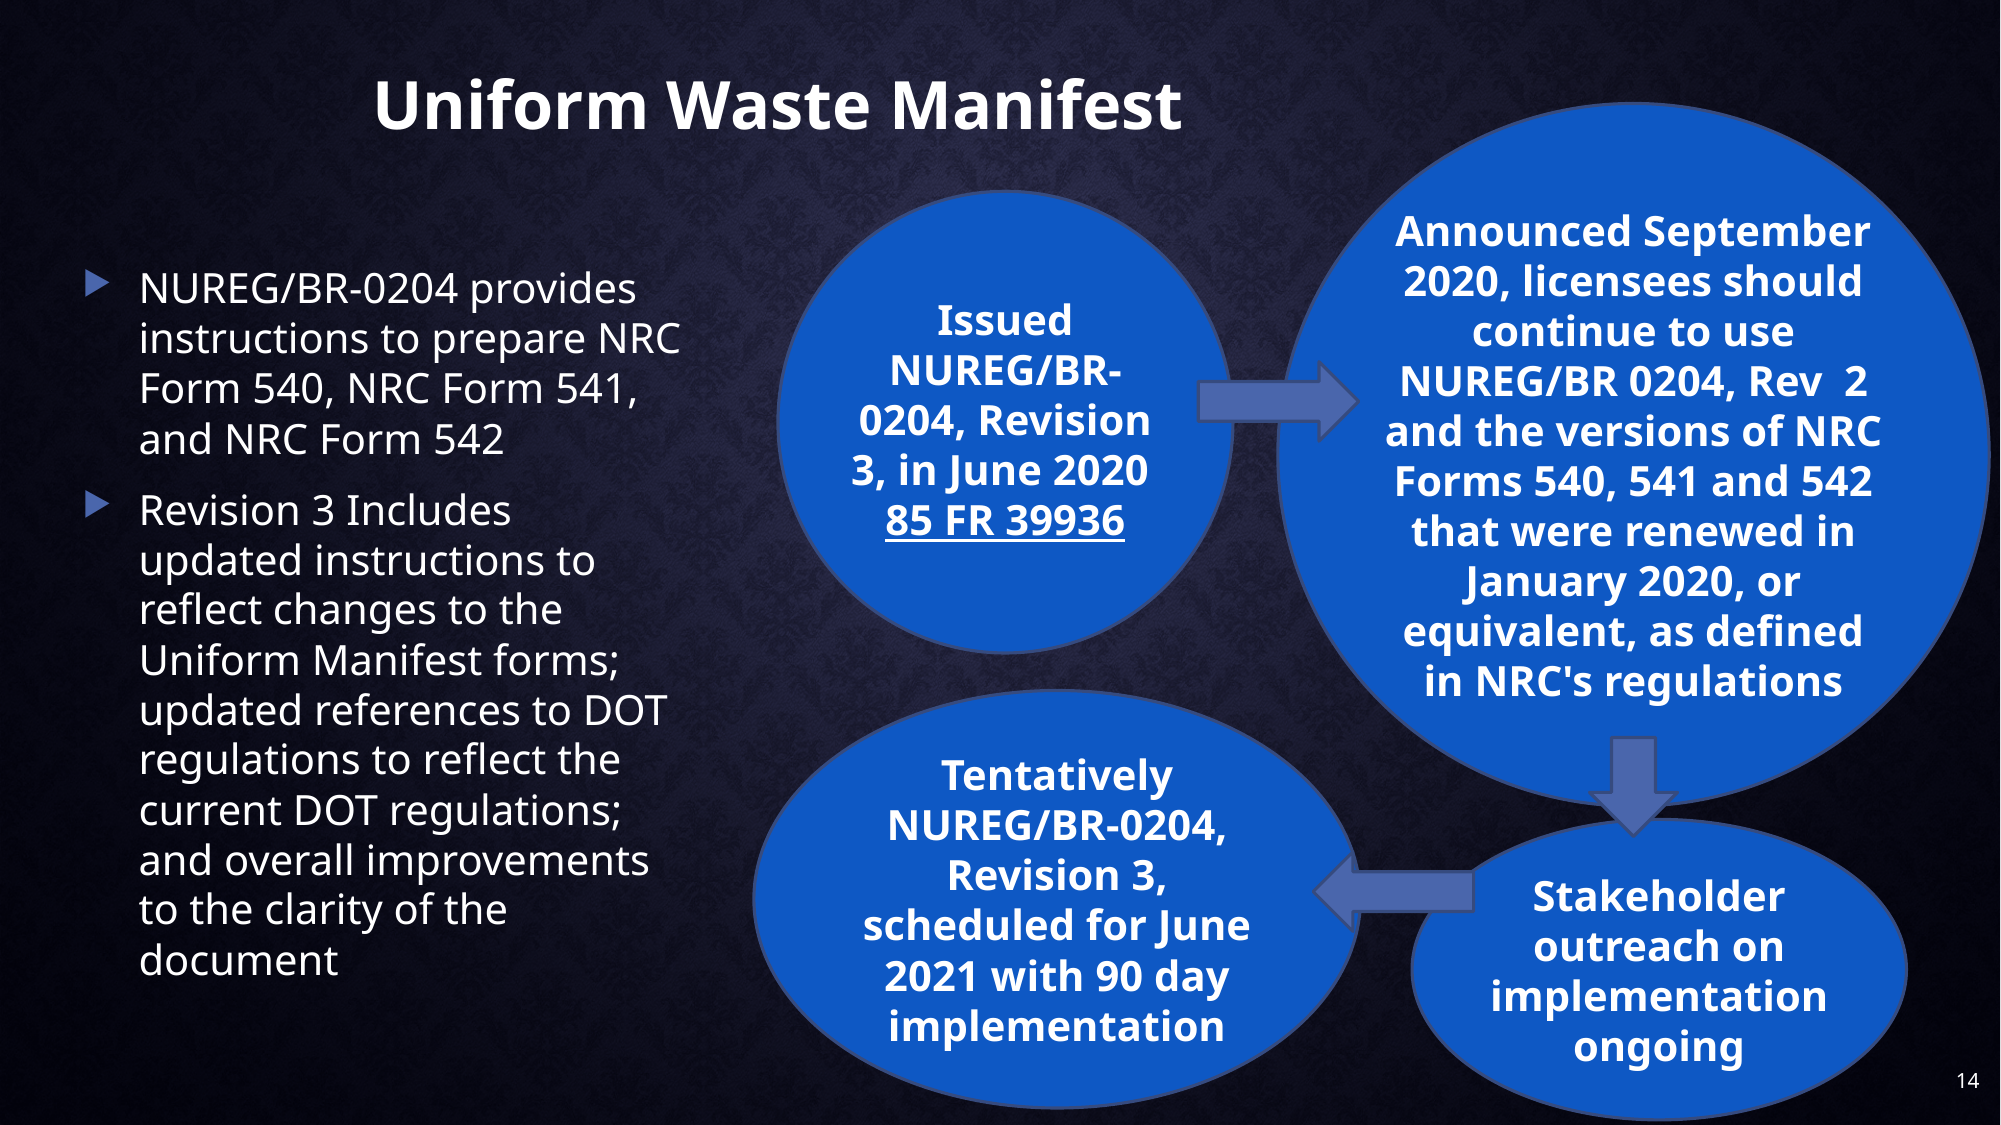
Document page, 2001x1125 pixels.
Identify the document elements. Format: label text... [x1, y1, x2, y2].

text_box Announced September 2020, licensees should continue to use NUREG/BR 0204, Rev 2 and the versions of NRC Forms 540, 541 and 542 that were renewed in January 2020, or equivalent, as defined in NRC's regulations [1276, 101, 1991, 807]
text_box [1588, 735, 1680, 838]
text_box 14 [1870, 1052, 1995, 1113]
text_box Tentatively NUREG/BR-0204, Revision 3, scheduled for June 2021 with 90 day implementation [752, 688, 1362, 1110]
text_box Uniform Waste Manifest [0, 12, 1535, 154]
text_box [1312, 850, 1476, 933]
text_box Issued NUREG/BR-0204, Revision 3, in June 2020 85 FR 39936 [776, 189, 1235, 655]
text_box NUREG/BR-0204 provides instructions to prepare NRC Form 540, NRC Form 541, and NRC Form 542 Revision 3 Includes updated instructions to reflect changes to the Uniform Manifest forms; updated references to DOT regulations to reflect the current DOT regulations; and overall improvements to the clarity of the document [67, 254, 703, 1025]
text_box [1196, 360, 1360, 443]
text_box Stakeholder outreach on implementation ongoing [1410, 817, 1909, 1122]
